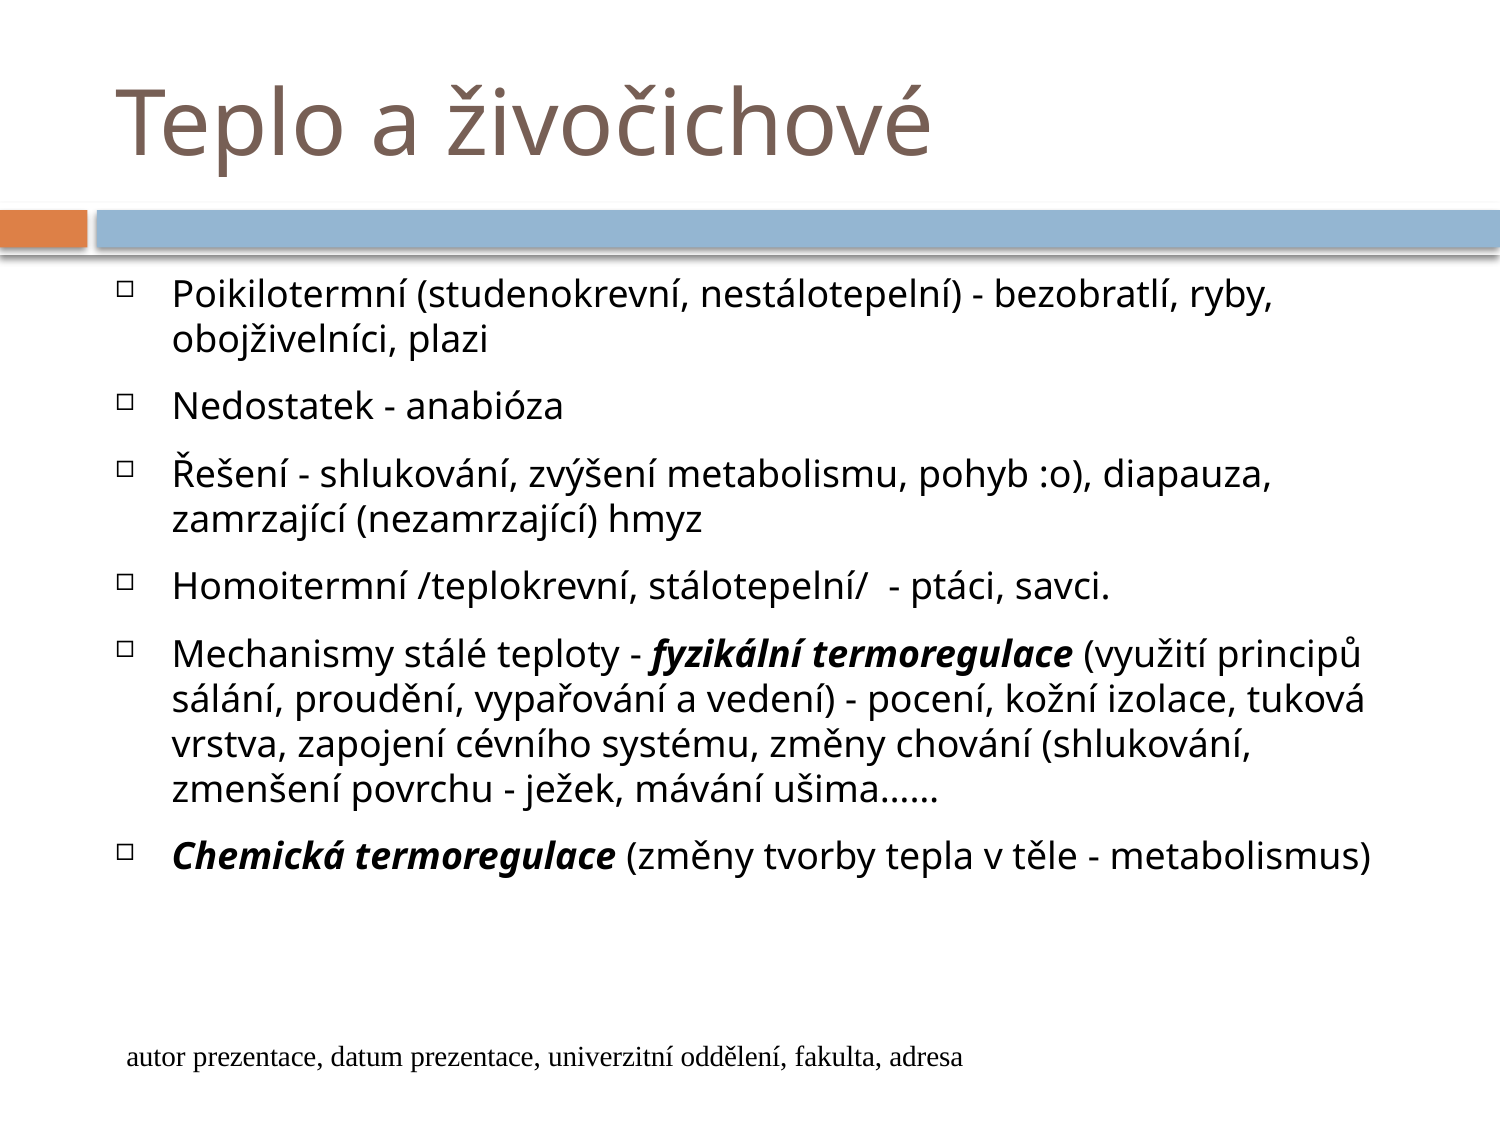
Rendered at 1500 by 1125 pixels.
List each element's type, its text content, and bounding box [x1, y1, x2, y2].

title Teplo a živočichové [100, 37, 1438, 200]
list Poikilotermní (studenokrevní, nestálotepelní) - bezobratlí, ryby, obojživelníci, plazi Nedostatek - anabióza Řešení - shlukování, zvýšení metabolismu, pohyb :o), diapauza, zamrzající (nezamrzající) hmyz Homoitermní /teplokrevní, stálotepelní/ - ptáci, savci. Mechanismy stálé teploty - fyzikální termoregulace (využití principů sálání, proudění, vypařování a vedení) - pocení, kožní izolace, tuková vrstva, zapojení cévního systému, změny chování (shlukování, zmenšení povrchu - ježek, mávání ušima…… Chemická termoregulace (změny tvorby tepla v těle - metabolismus) [100, 262, 1438, 1000]
footer autor prezentace, datum prezentace, univerzitní oddělení, fakulta, adresa [99, 1024, 990, 1085]
